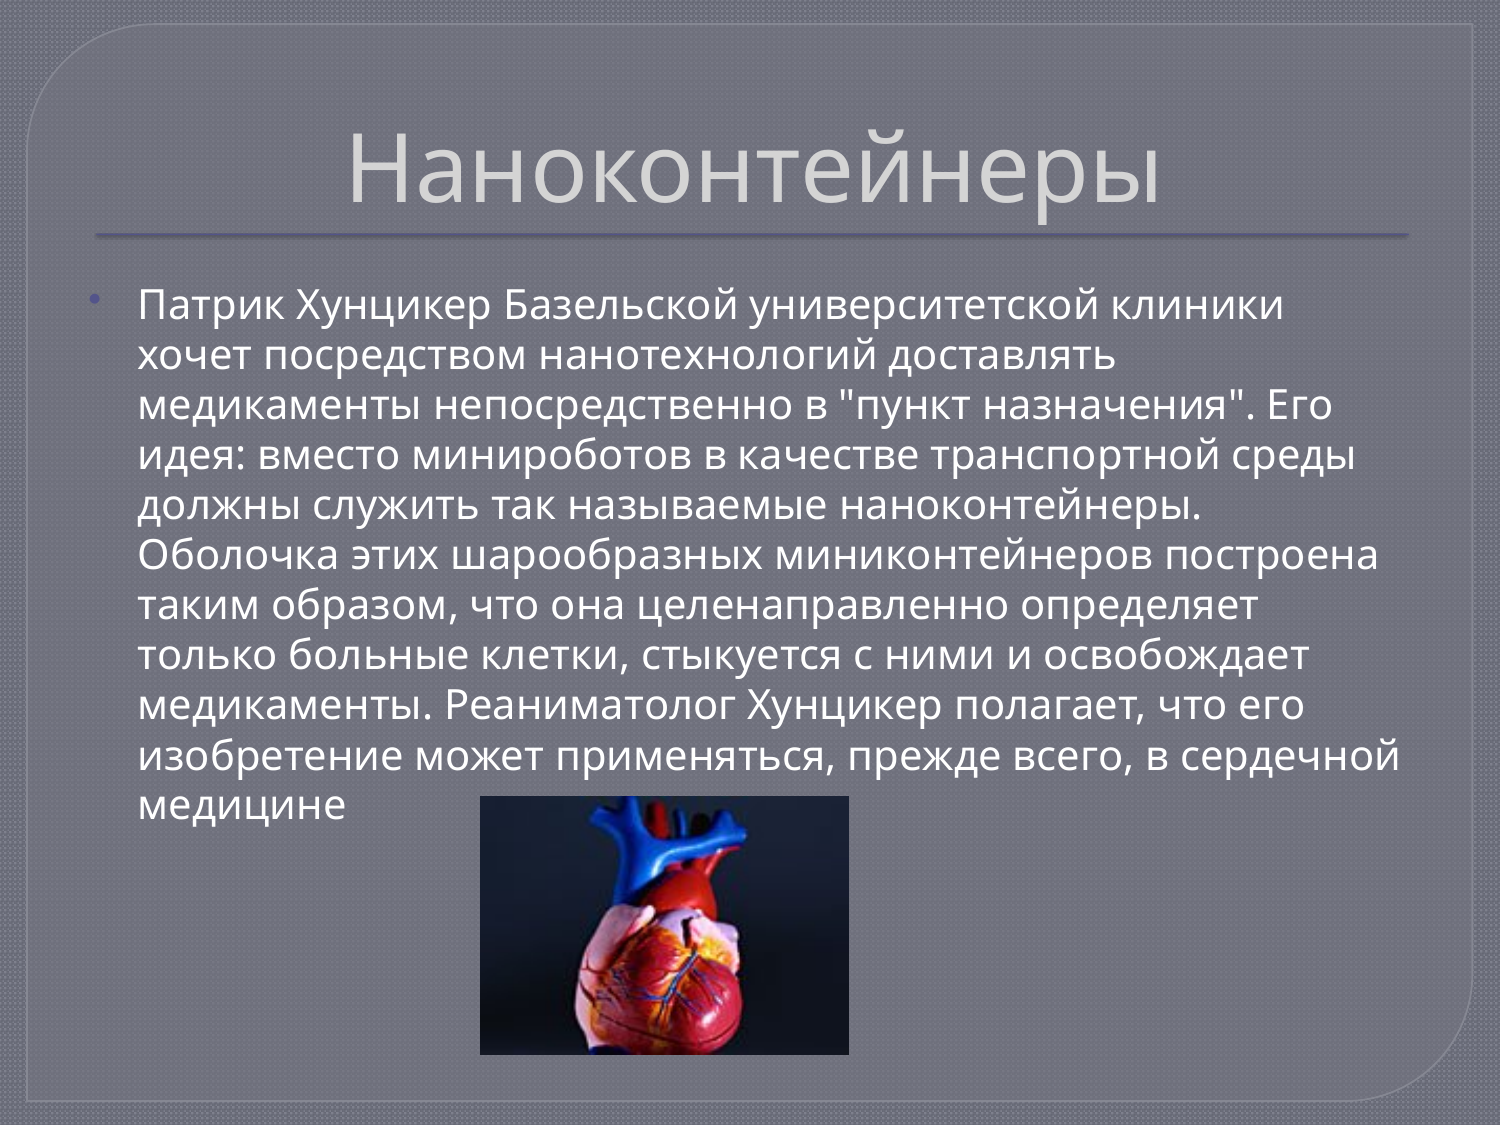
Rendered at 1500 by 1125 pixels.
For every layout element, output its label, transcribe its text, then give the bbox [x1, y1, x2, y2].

picture [480, 796, 850, 1055]
list Патрик Хунцикер Базельской университетской клиники хочет посредством нанотехнологий доставлять медикаменты непосредственно в "пункт назначения". Его идея: вместо минироботов в качестве транспортной среды должны служить так называемые наноконтейнеры. Оболочка этих шарообразных миниконтейнеров построена таким образом, что она целенаправленно определяет только больные клетки, стыкуется с ними и освобождает медикаменты. Реаниматолог Хунцикер полагает, что его изобретение может применяться, прежде всего, в сердечной медицине [75, 270, 1425, 1013]
title Наноконтейнеры [75, 41, 1425, 230]
